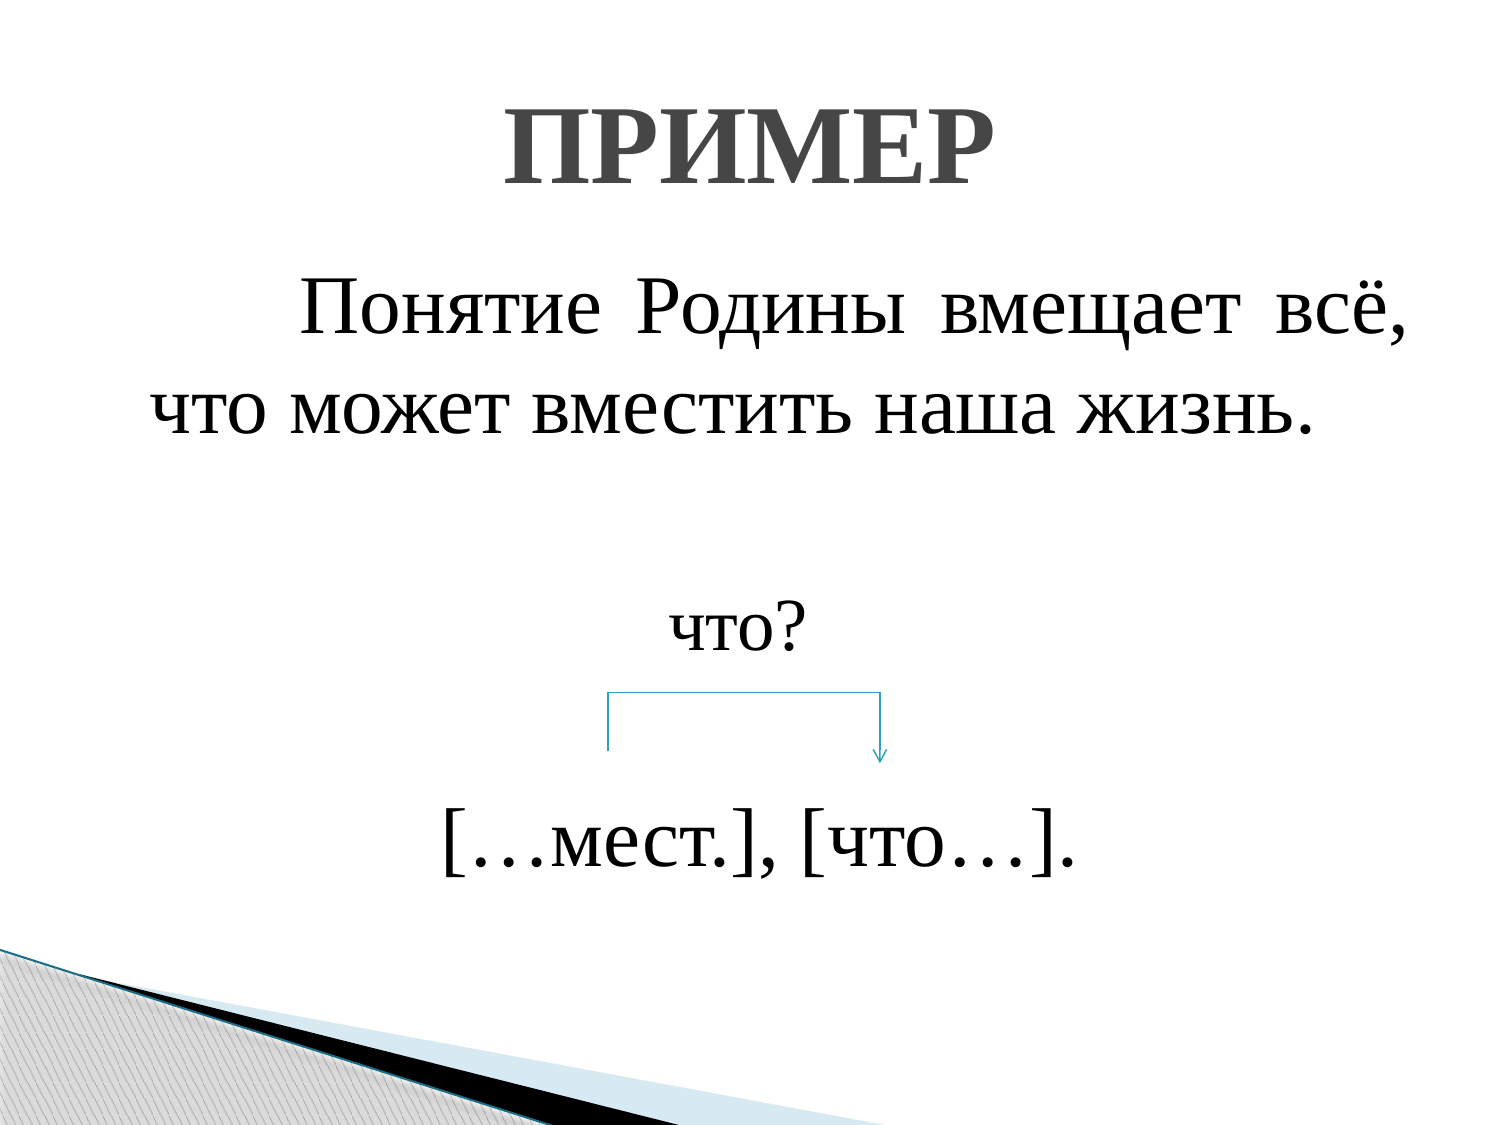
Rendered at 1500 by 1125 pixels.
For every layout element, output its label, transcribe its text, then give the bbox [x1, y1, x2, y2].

title ПРИМЕР [75, 45, 1425, 233]
list Понятие Родины вмещает всё, что может вместить наша жизнь. что? […мест.], [что…]. [75, 243, 1425, 986]
